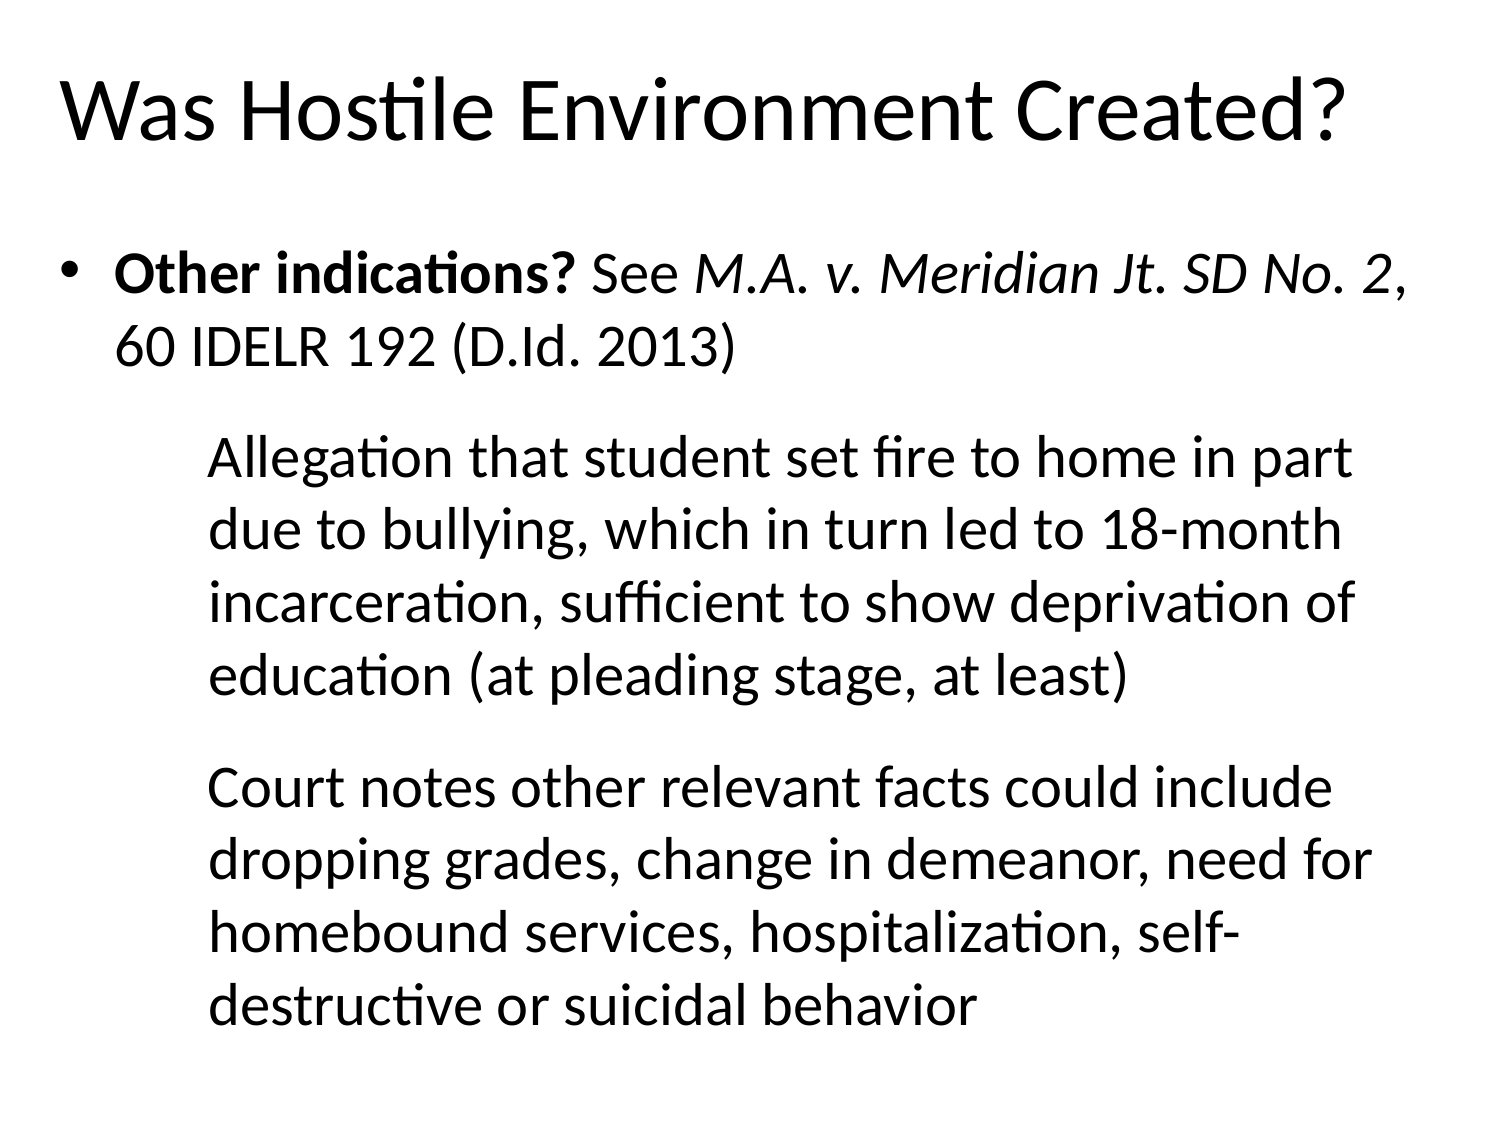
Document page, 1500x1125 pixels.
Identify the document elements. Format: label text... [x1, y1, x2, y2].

title Was Hostile Environment Created? [44, 35, 1459, 172]
list Other indications? See M.A. v. Meridian Jt. SD No. 2, 60 IDELR 192 (D.Id. 2013) Allegation that student set fire to home in part due to bullying, which in turn led to 18-month incarceration, sufficient to show deprivation of education (at pleading stage, at least) Court notes other relevant facts could include dropping grades, change in demeanor, need for homebound services, hospitalization, self-destructive or suicidal behavior [44, 224, 1459, 1061]
